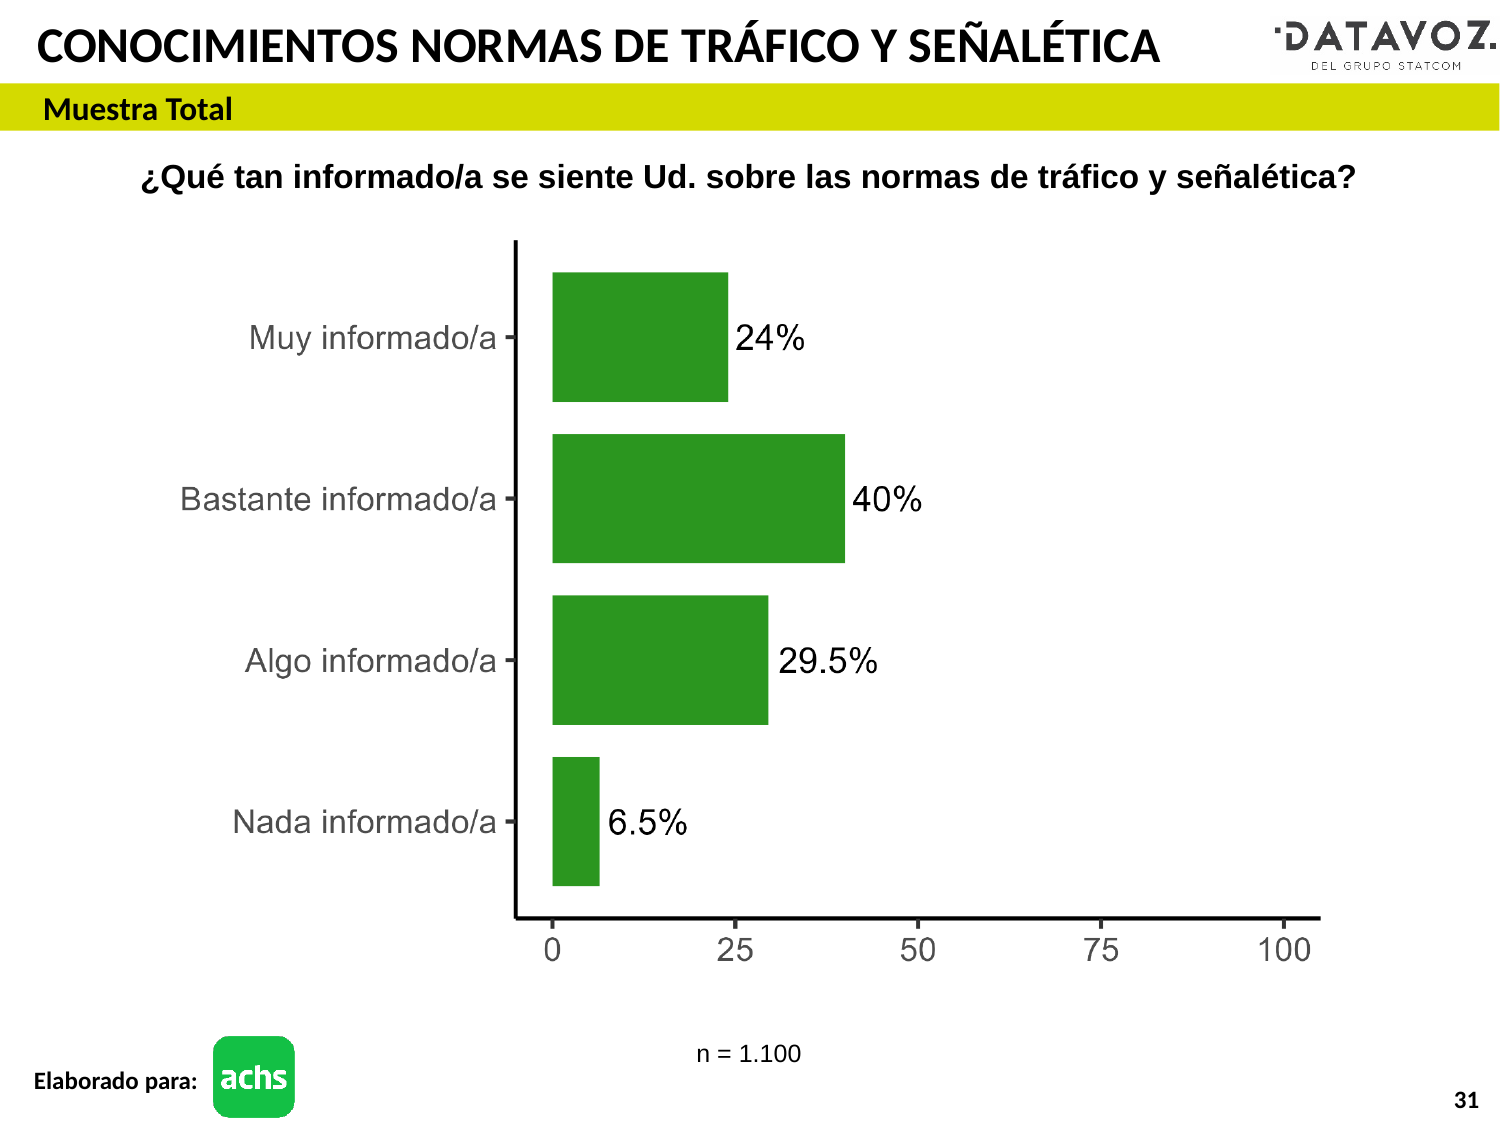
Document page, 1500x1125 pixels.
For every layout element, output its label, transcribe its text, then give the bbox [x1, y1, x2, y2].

picture [194, 1017, 314, 1125]
picture [1377, 16, 1500, 75]
text_box n = 1.100 [681, 1029, 1034, 1075]
slide_number 31 [1406, 1076, 1495, 1120]
title CONOCIMIENTOS normas de tráfico y señalética [0, 0, 1377, 83]
text_box ¿Qué tan informado/a se siente Ud. sobre las normas de tráfico y señalética? [78, 147, 1421, 203]
picture [159, 219, 1341, 988]
list Muestra Total [0, 83, 1500, 131]
